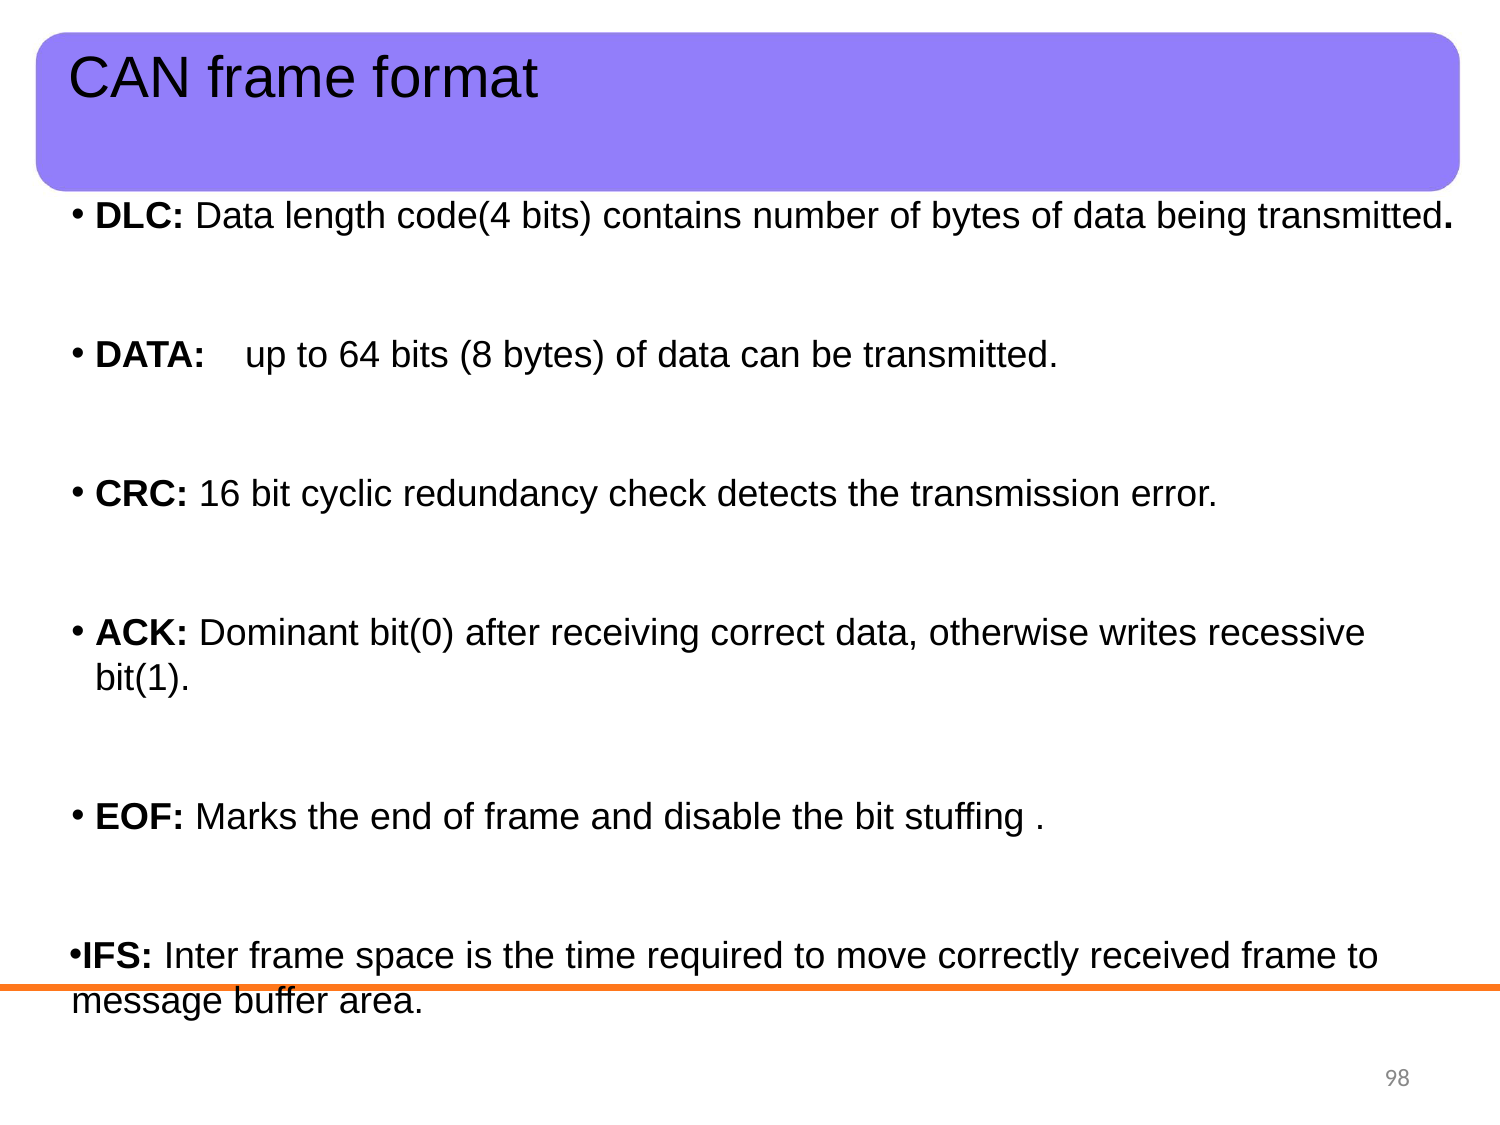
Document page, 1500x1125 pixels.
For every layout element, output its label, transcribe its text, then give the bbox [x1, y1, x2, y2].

picture [32, 32, 1462, 197]
slide_number ‹#› [1378, 1060, 1417, 1125]
text_box DLC: Data length code(4 bits) contains number of bytes of data being transmitted. DATA: up to 64 bits (8 bytes) of data can be transmitted. CRC: 16 bit cyclic redundancy check detects the transmission error. ACK: Dominant bit(0) after receiving correct data, otherwise writes recessive bit(1). EOF: Marks the end of frame and disable the bit stuffing . IFS: Inter frame space is the time required to move correctly received frame to message buffer area. [69, 189, 1472, 1021]
title CAN frame format [66, 36, 542, 227]
